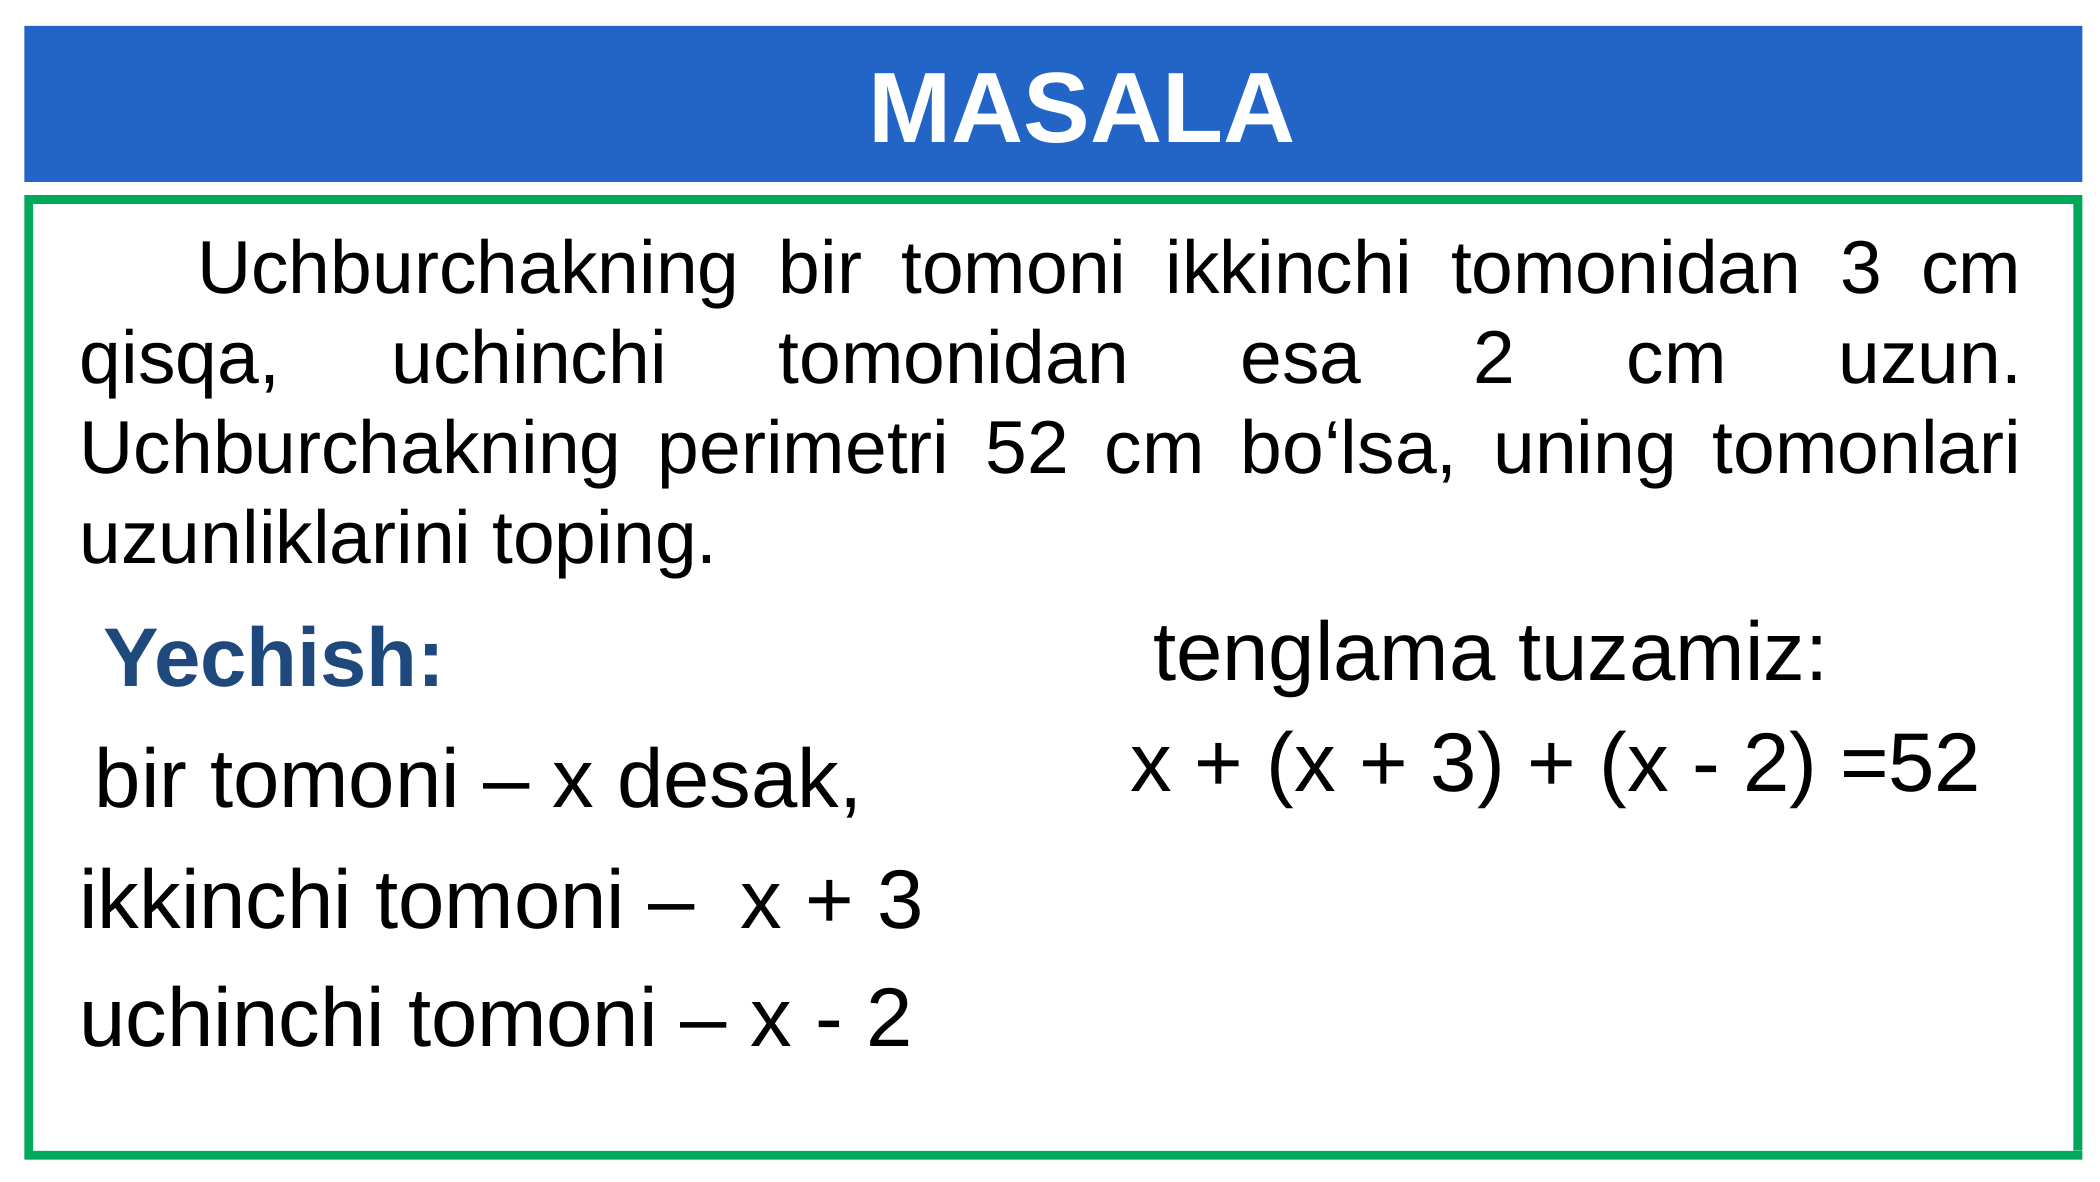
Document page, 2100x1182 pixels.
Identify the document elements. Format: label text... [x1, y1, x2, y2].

text_box uchinchi tomoni – x - 2 [64, 955, 1369, 1071]
text_box Uchburchakning bir tomoni ikkinchi tomonidan 3 cm qisqa, uchinchi tomonidan esa 2 cm uzun. Uchburchakning perimetri 52 cm bo‘lsa, uning tomonlari uzunliklarini toping. [64, 211, 2038, 587]
text_box ikkinchi tomoni – x + 3 [41, 838, 1204, 953]
text_box x + (x + 3) + (x - 2) =52 [1115, 700, 2003, 816]
text_box MASALA [99, 22, 2003, 173]
text_box bir tomoni – x desak, [56, 716, 944, 832]
text_box Yechish: [65, 595, 535, 711]
text_box tenglama tuzamiz: [1115, 590, 2003, 700]
